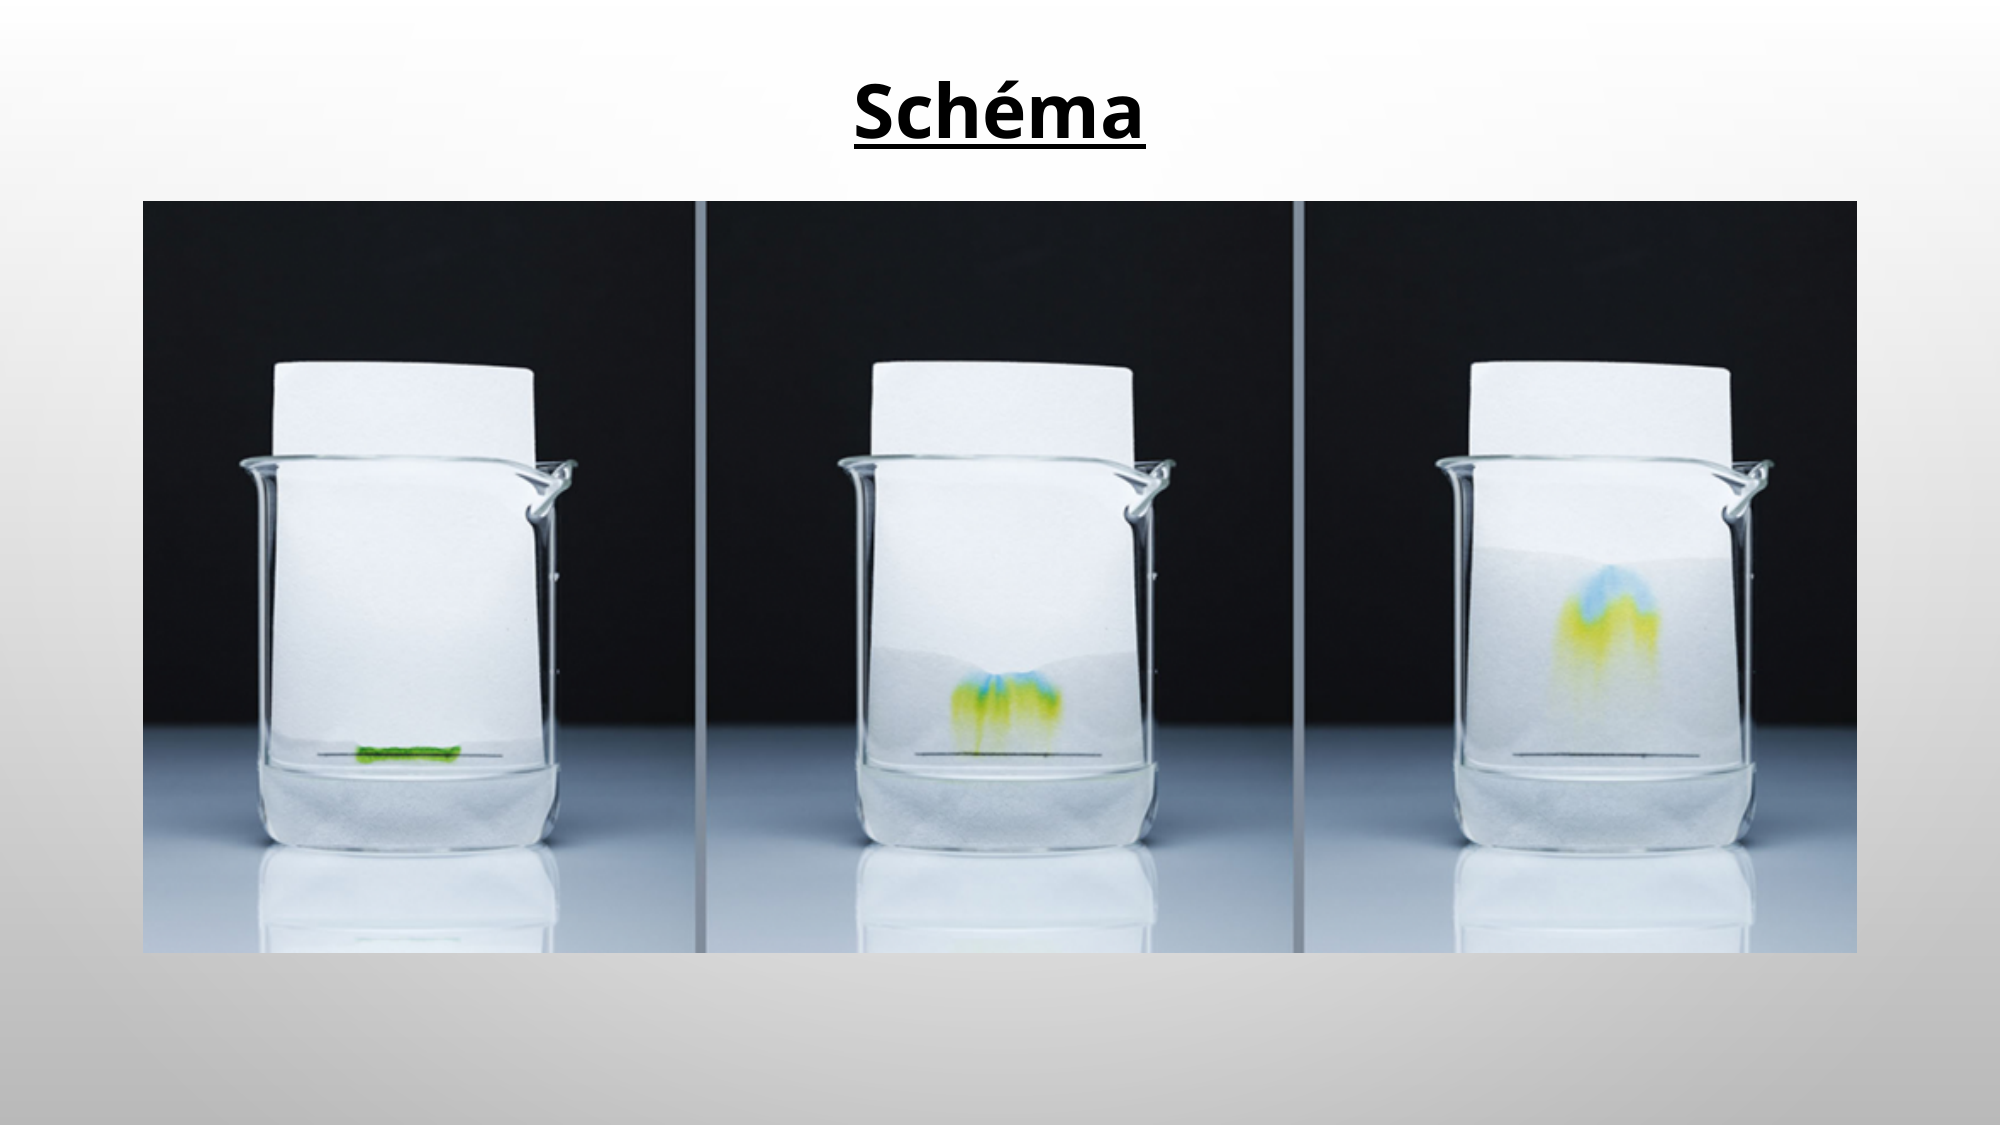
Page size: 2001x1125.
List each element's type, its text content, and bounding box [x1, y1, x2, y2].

picture [0, 0, 2000, 1125]
text_box Schéma [828, 55, 1172, 161]
